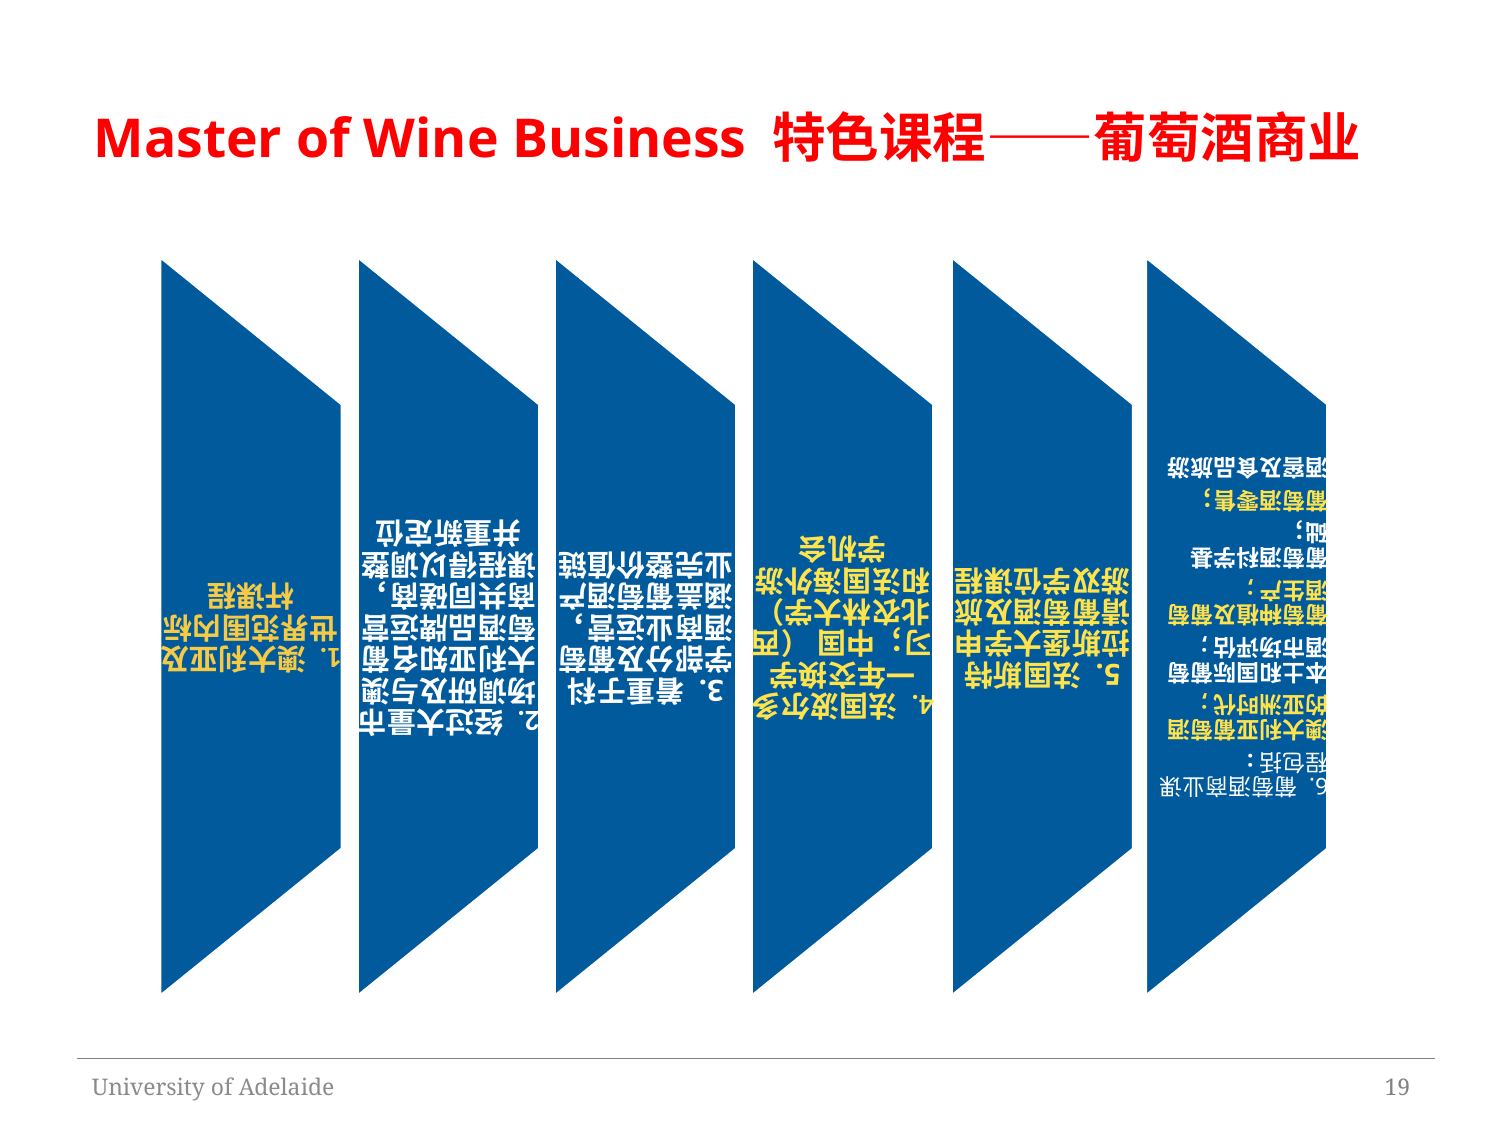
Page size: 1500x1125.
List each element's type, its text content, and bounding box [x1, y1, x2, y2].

footer University of Adelaide [76, 1057, 552, 1118]
slide_number 19 [1074, 1057, 1425, 1118]
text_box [159, 255, 1329, 998]
title Master of Wine Business 特色课程——葡萄酒商业 [64, 66, 1416, 206]
